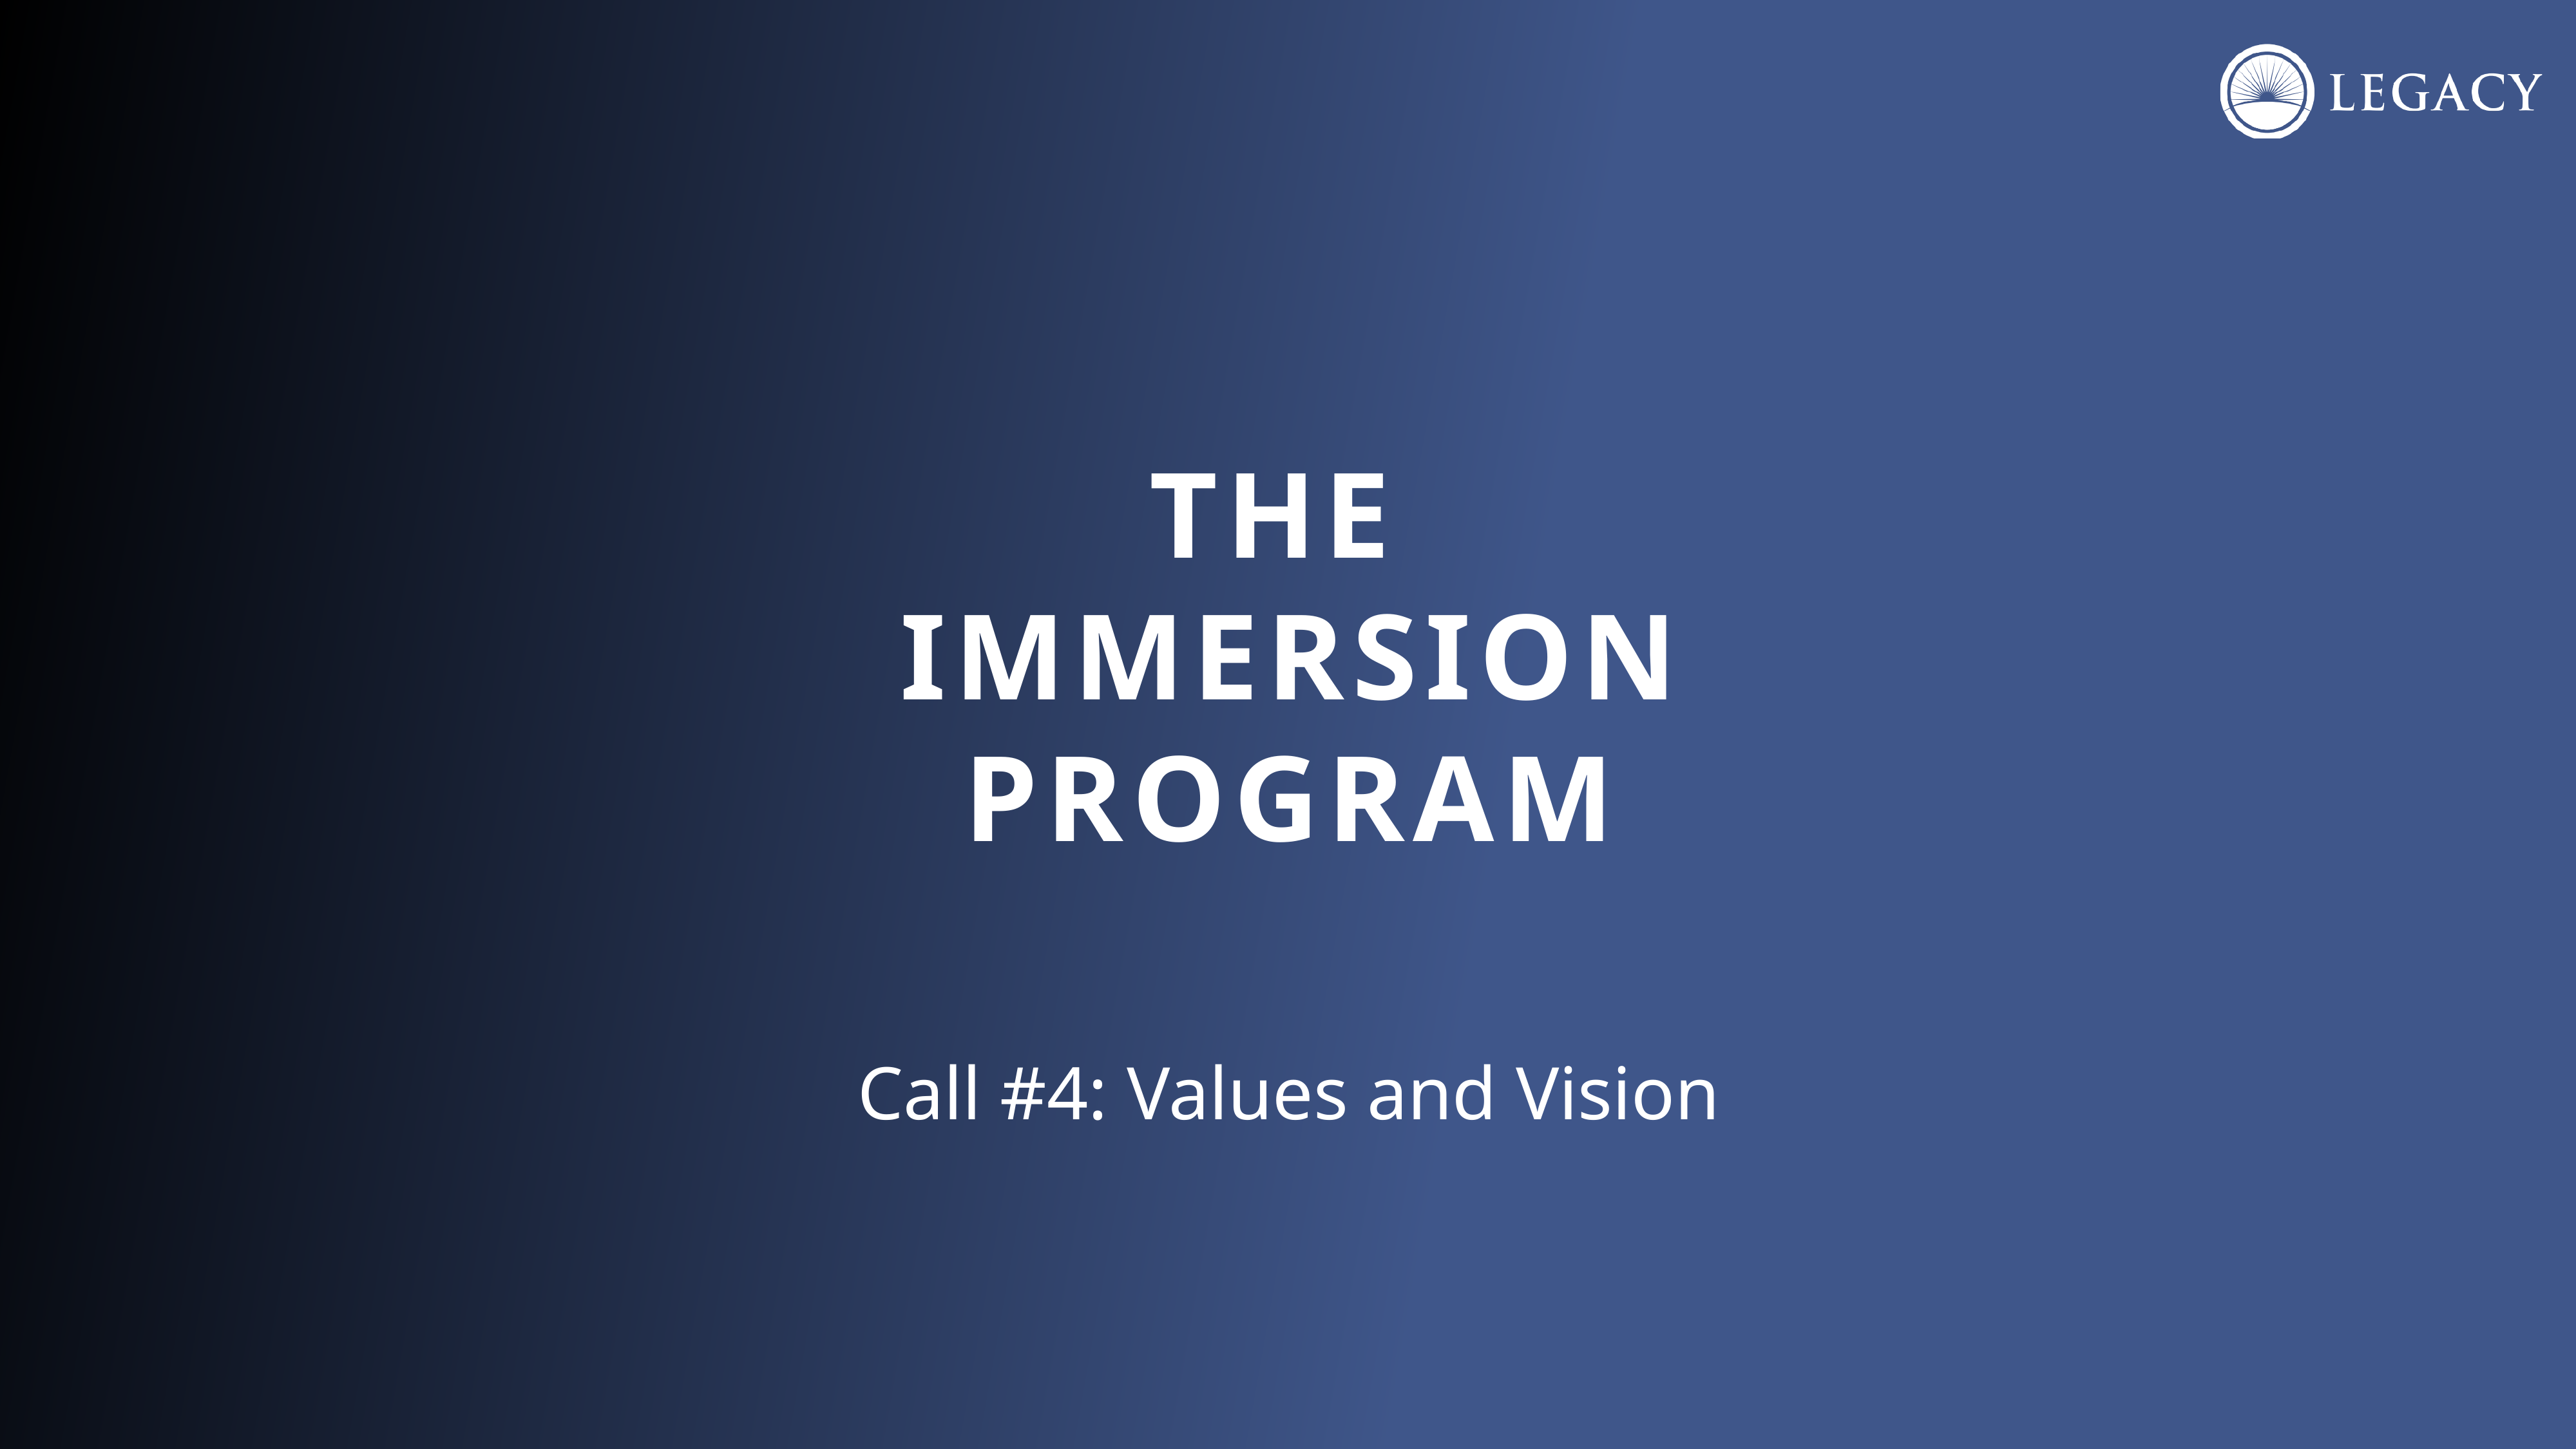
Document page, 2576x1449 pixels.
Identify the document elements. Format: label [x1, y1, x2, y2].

picture [0, 0, 2576, 1449]
text_box [430, 339, 2149, 1185]
